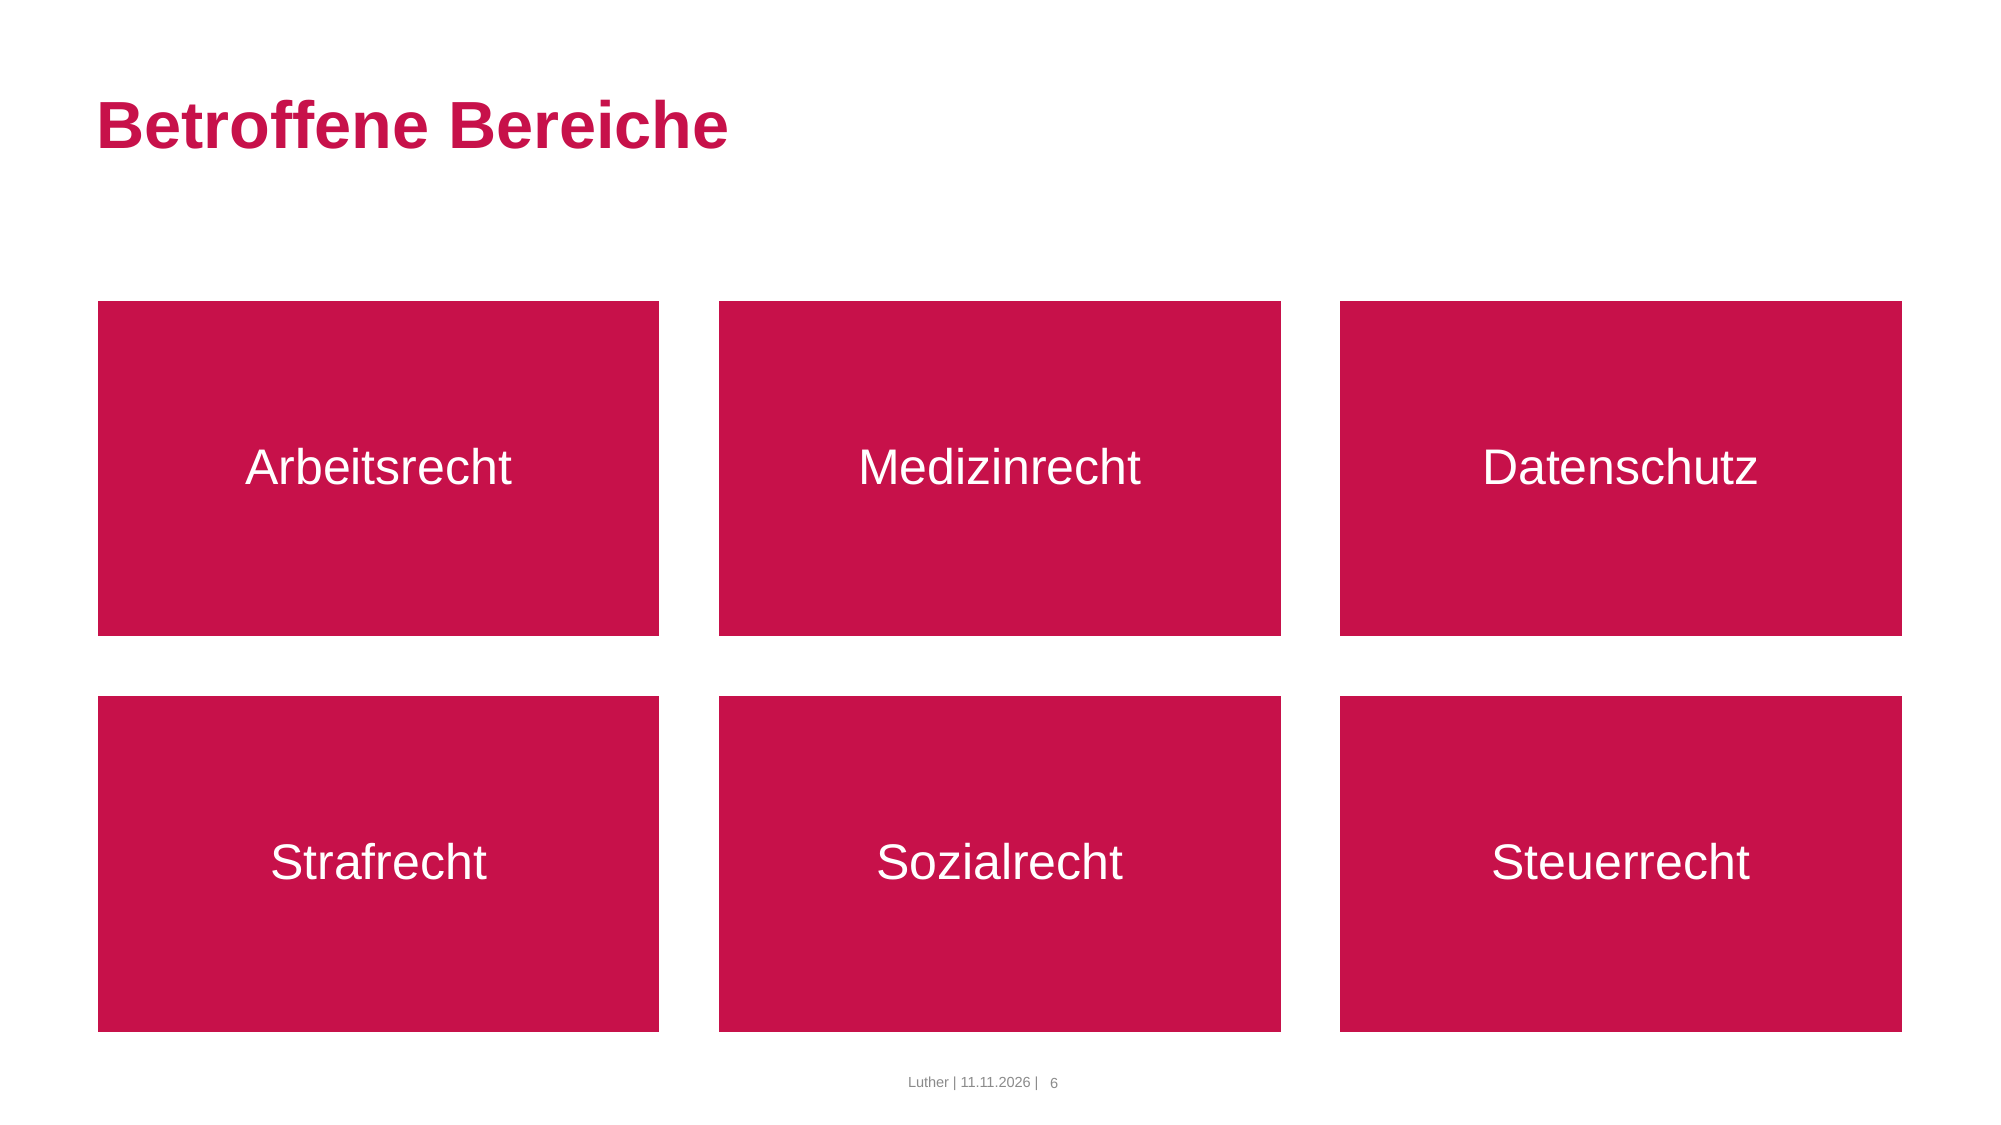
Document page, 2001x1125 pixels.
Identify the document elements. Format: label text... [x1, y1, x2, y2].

title Betroffene Bereiche [96, 91, 1904, 263]
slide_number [835, 1065, 1050, 1125]
slide_number 6 [1050, 1065, 1110, 1125]
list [96, 296, 1904, 1036]
